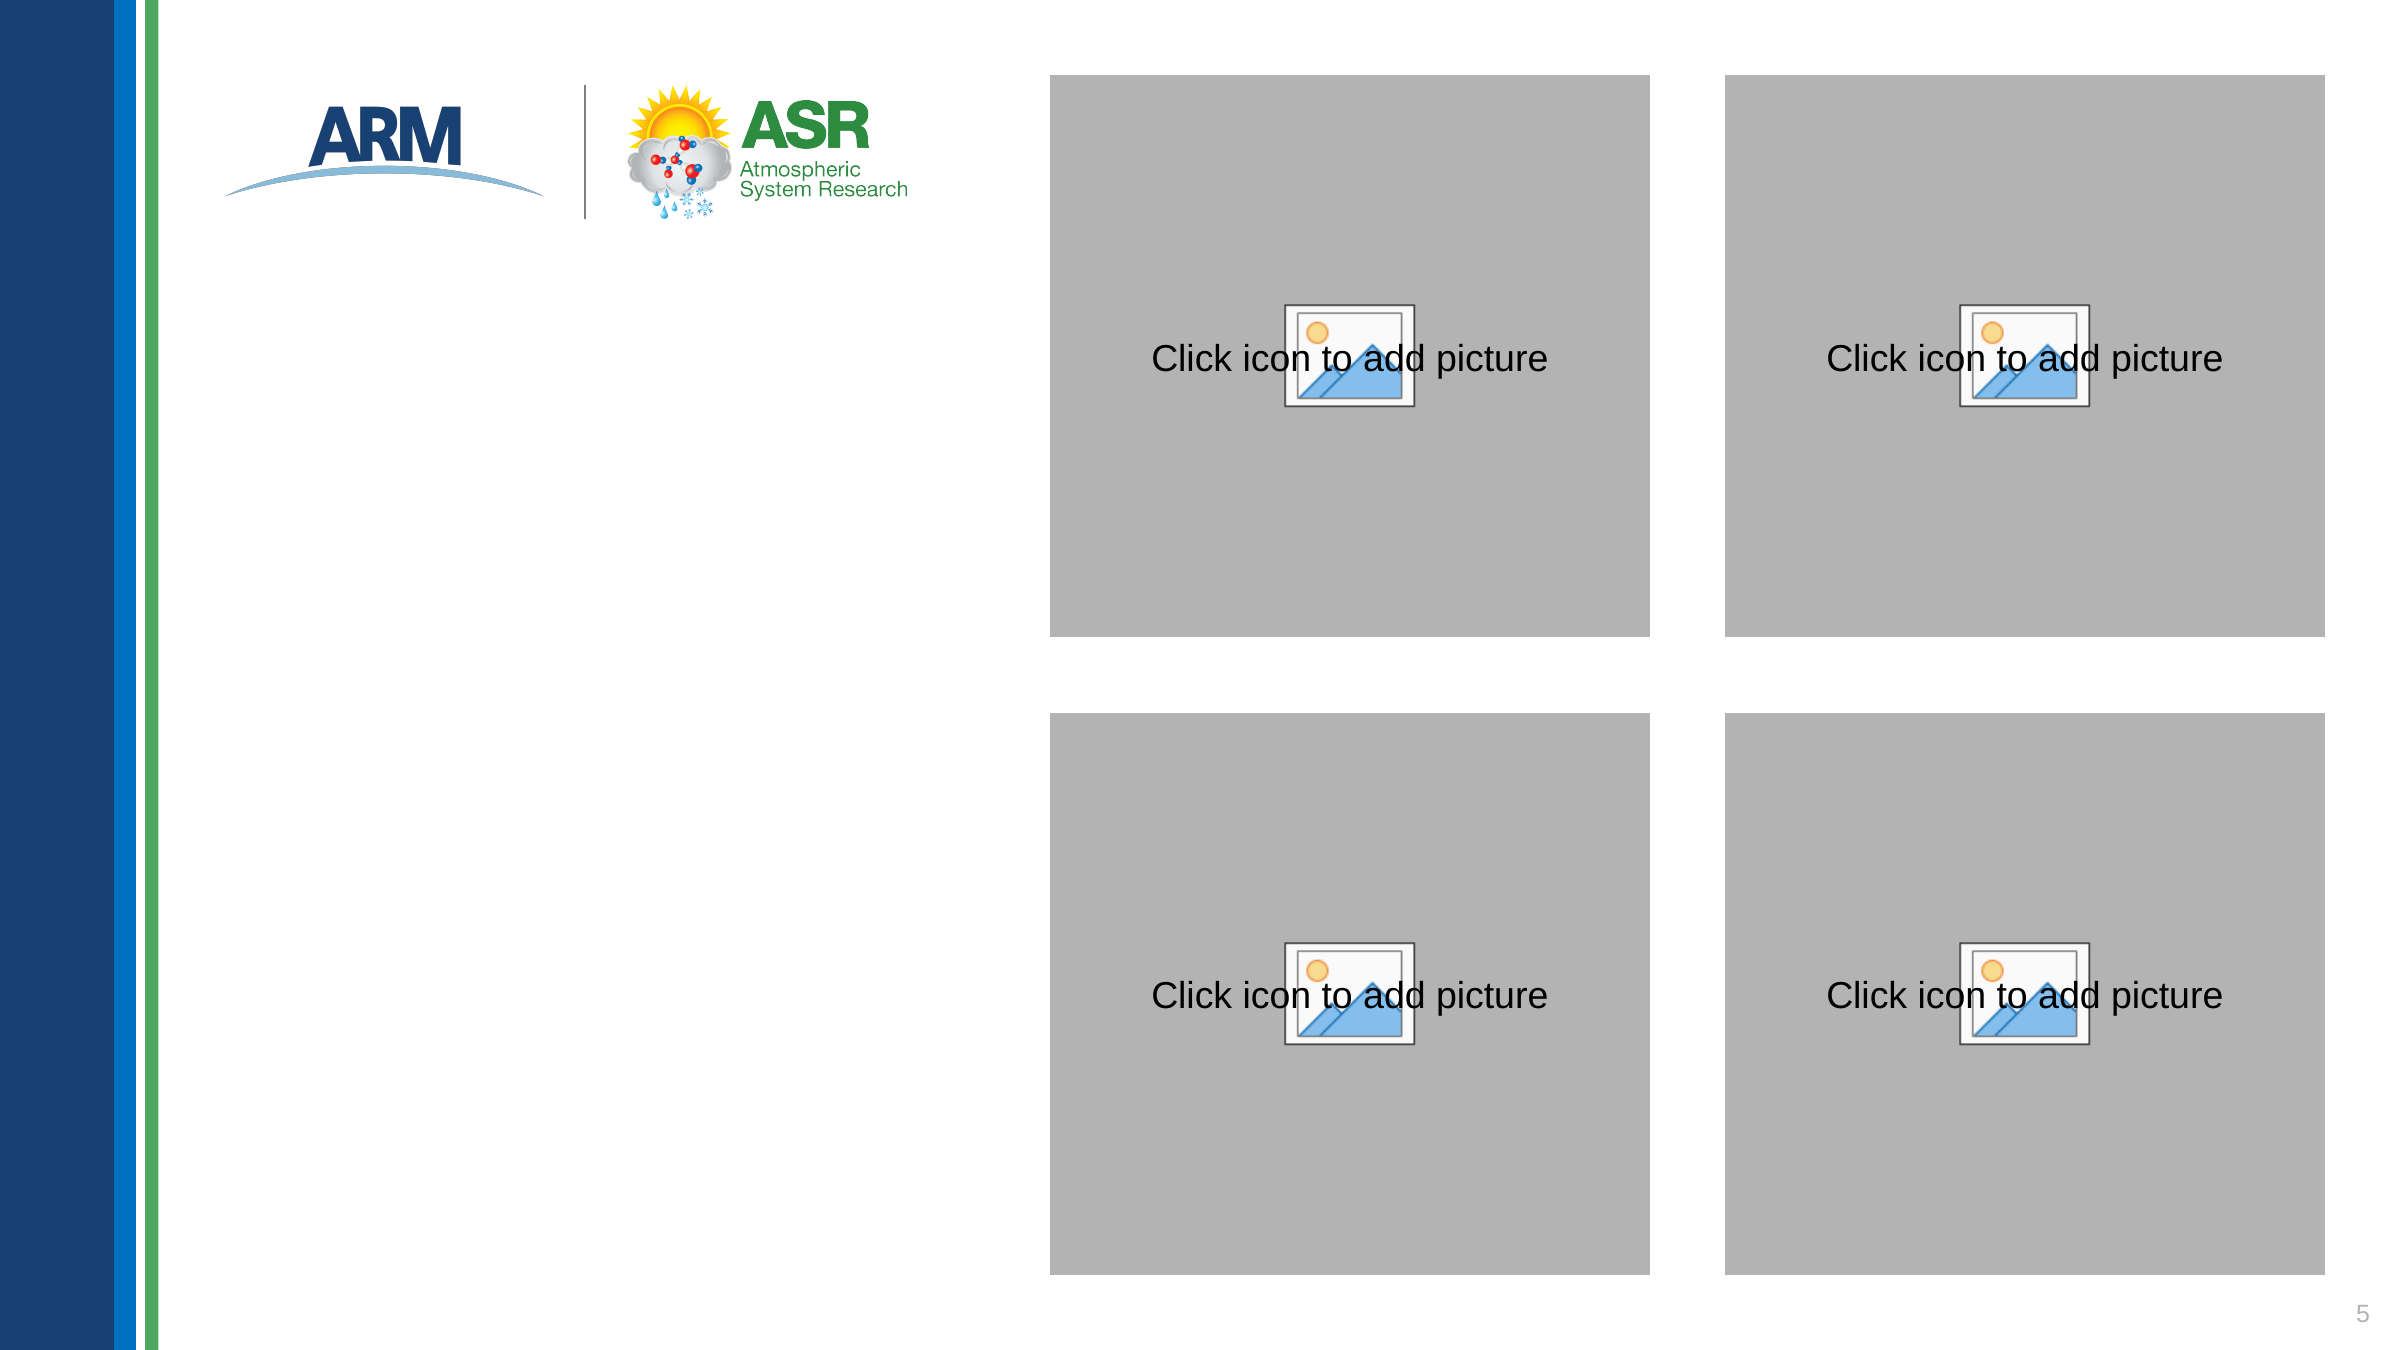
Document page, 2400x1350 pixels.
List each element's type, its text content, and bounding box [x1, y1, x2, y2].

picture [1724, 74, 2325, 638]
picture [1724, 712, 2325, 1275]
picture [222, 104, 546, 199]
picture [1049, 74, 1650, 638]
slide_number 5 [2295, 1275, 2370, 1350]
picture [1049, 712, 1650, 1275]
picture [627, 85, 907, 219]
